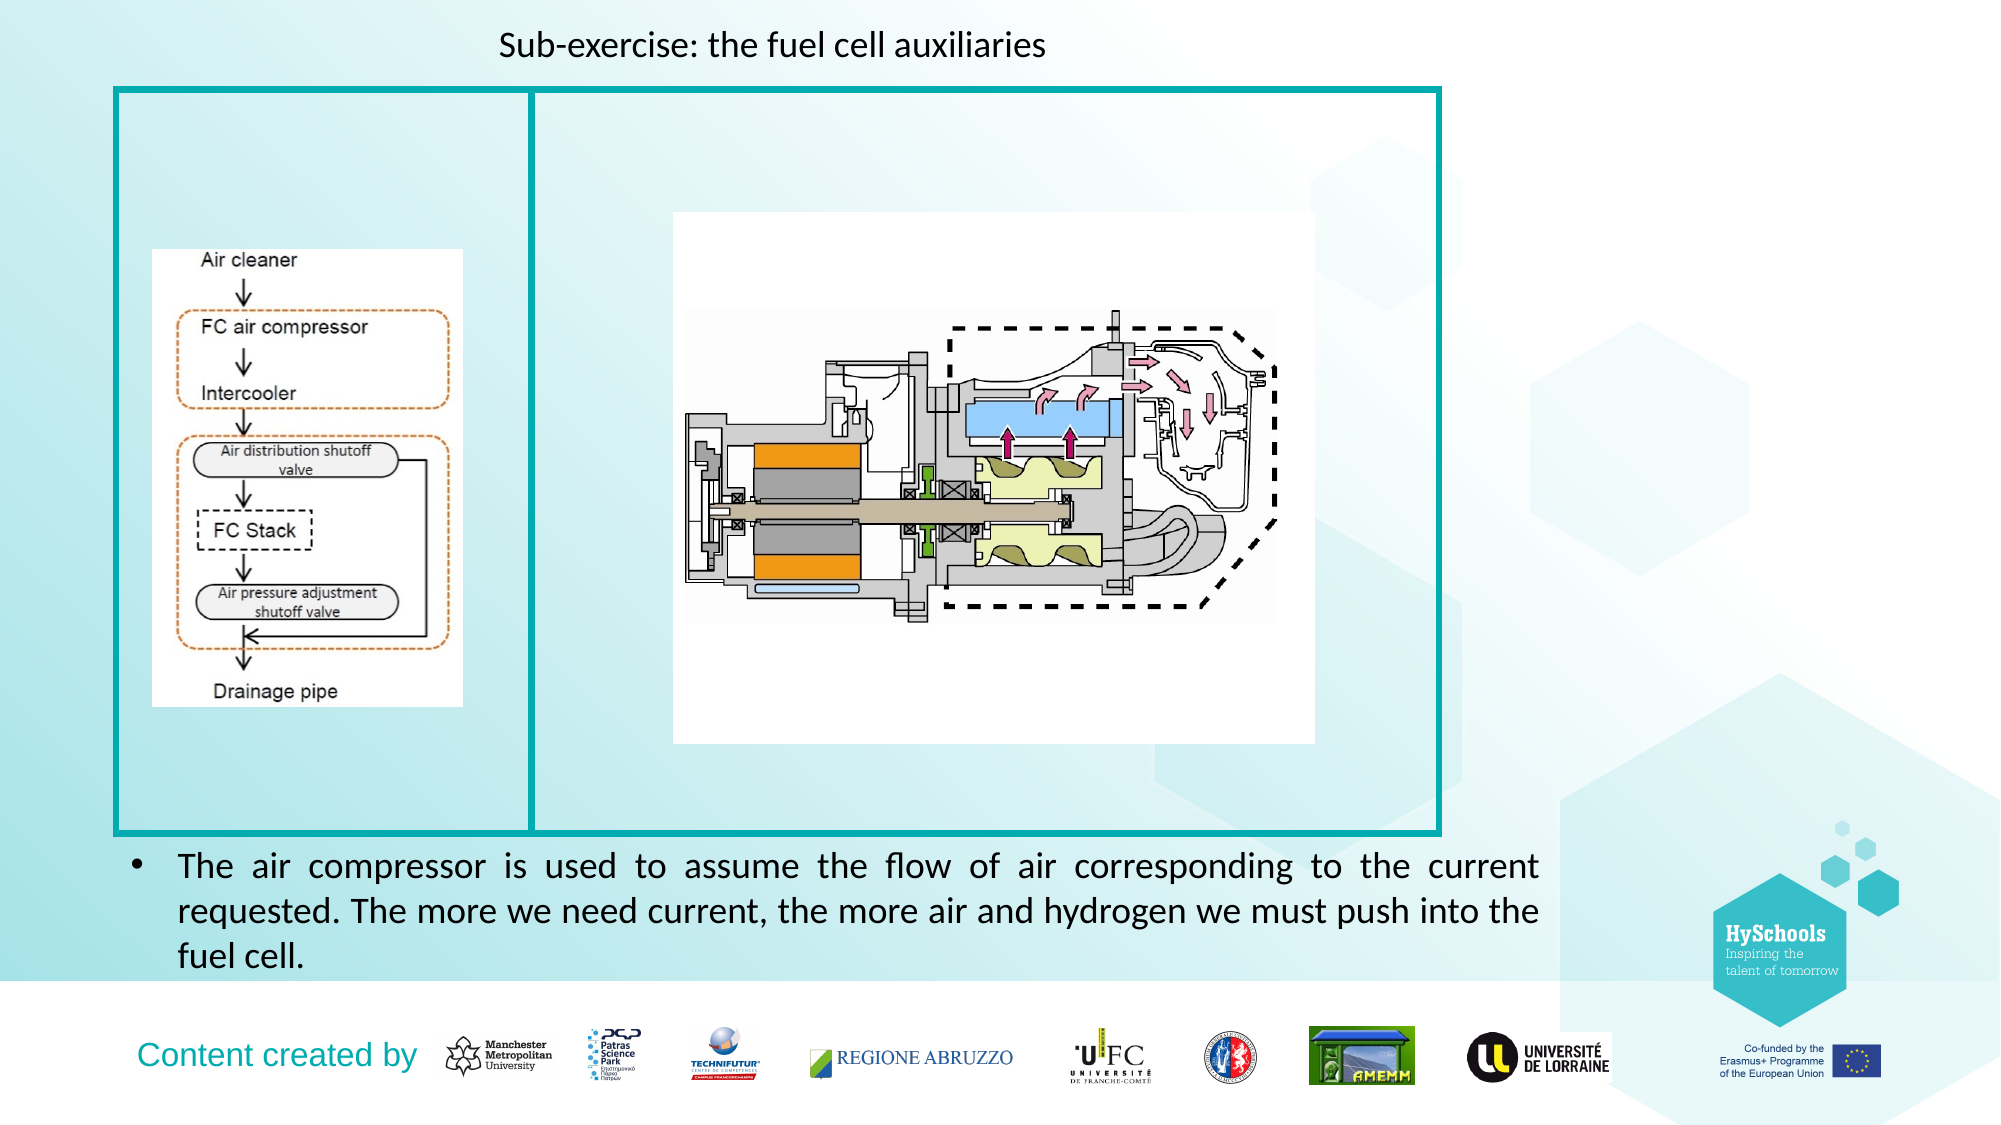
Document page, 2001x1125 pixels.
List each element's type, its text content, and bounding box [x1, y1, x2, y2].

text_box The air compressor is used to assume the flow of air corresponding to the current requested. The more we need current, the more air and hydrogen we must push into the fuel cell. [115, 833, 1557, 984]
text_box Sub-exercise: the fuel cell auxiliaries [484, 13, 1091, 73]
text_box [115, 88, 1440, 835]
picture [0, 0, 2000, 1125]
